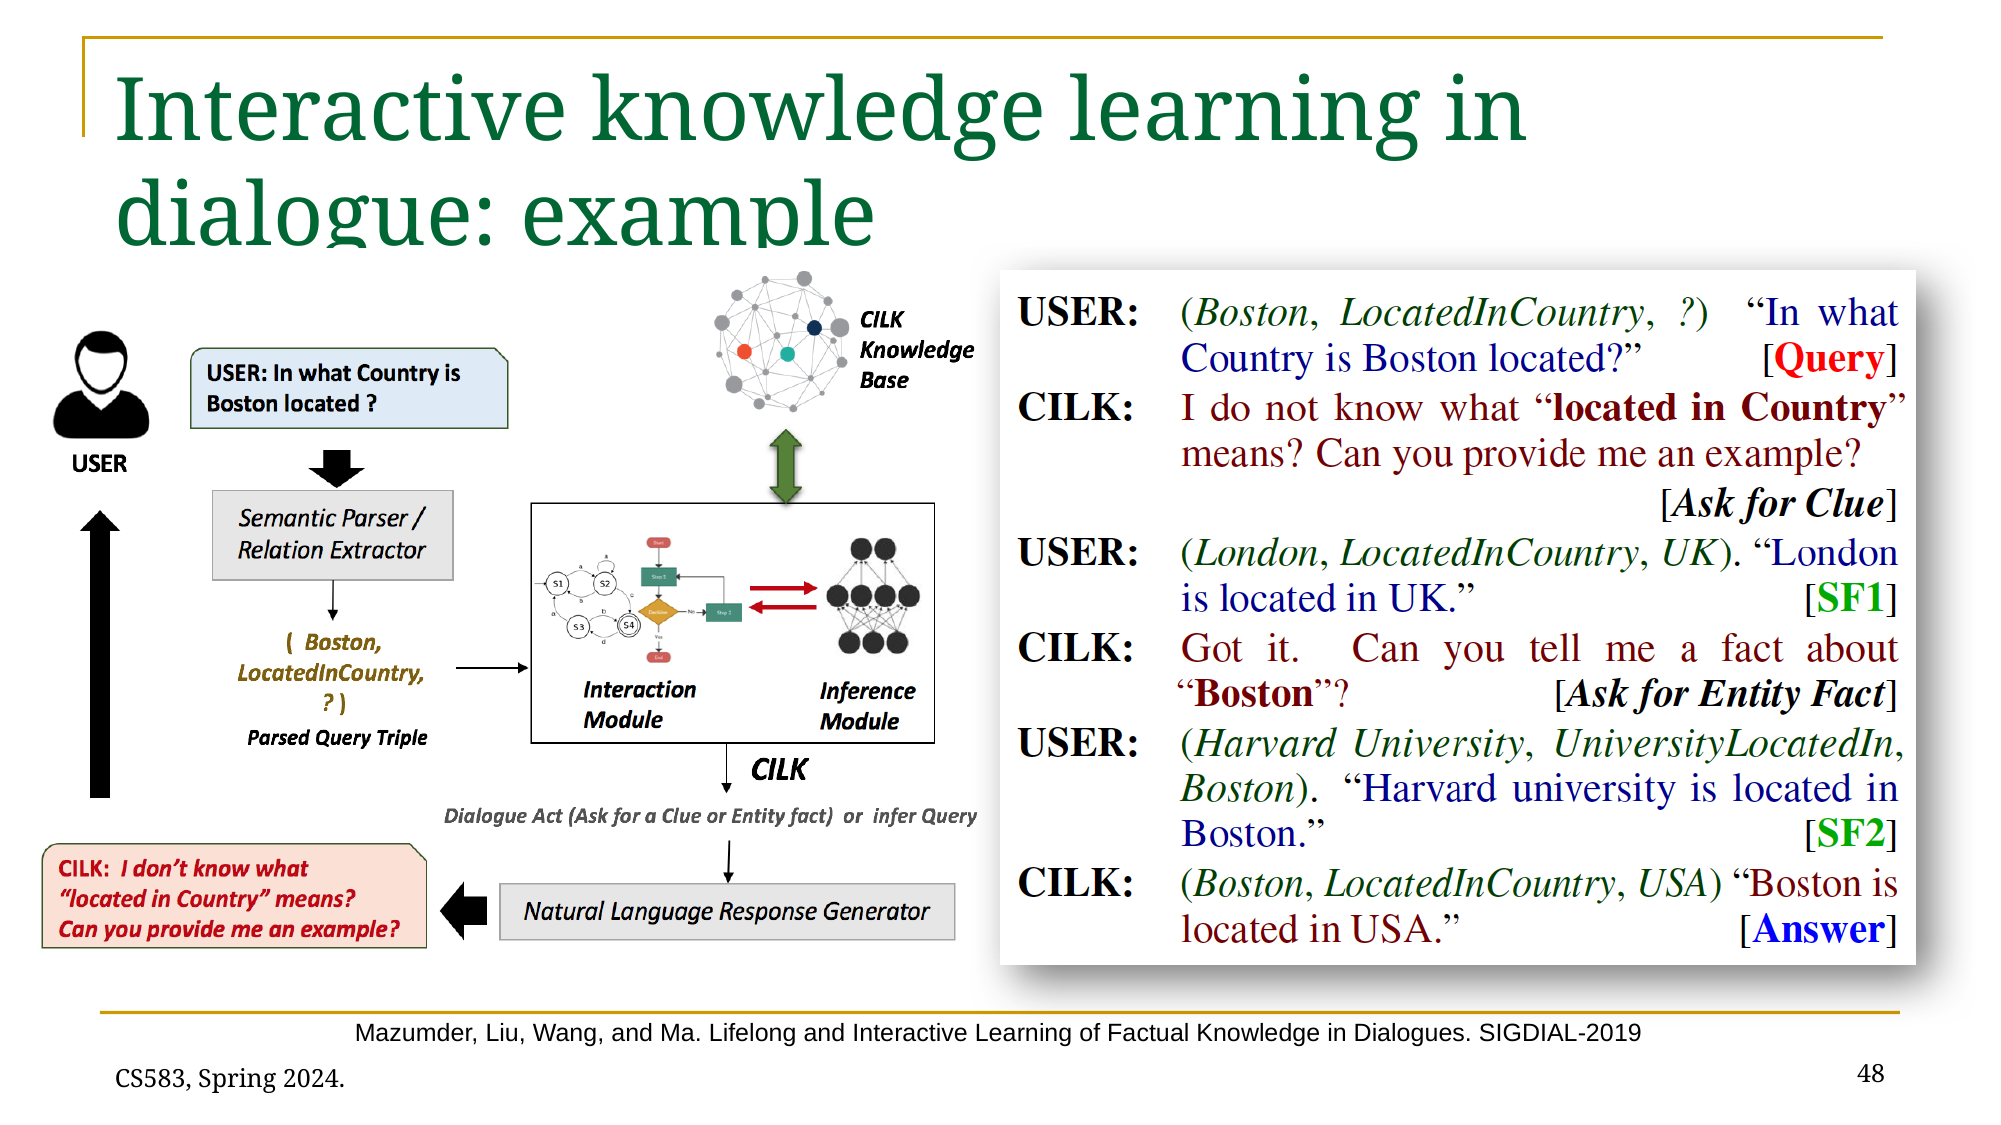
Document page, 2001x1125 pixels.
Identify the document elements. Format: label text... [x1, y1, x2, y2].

slide_number 48 [1433, 1023, 1901, 1100]
footer CS583, Spring 2024. [99, 1054, 1317, 1101]
title Interactive knowledge learning in dialogue: example (Mazumder et al. 2019) [99, 45, 1900, 233]
text_box Mazumder, Liu, Wang, and Ma. Lifelong and Interactive Learning of Factual Knowledge in Dialogues. SIGDIAL-2019 [99, 1009, 1900, 1054]
picture [16, 247, 1917, 972]
